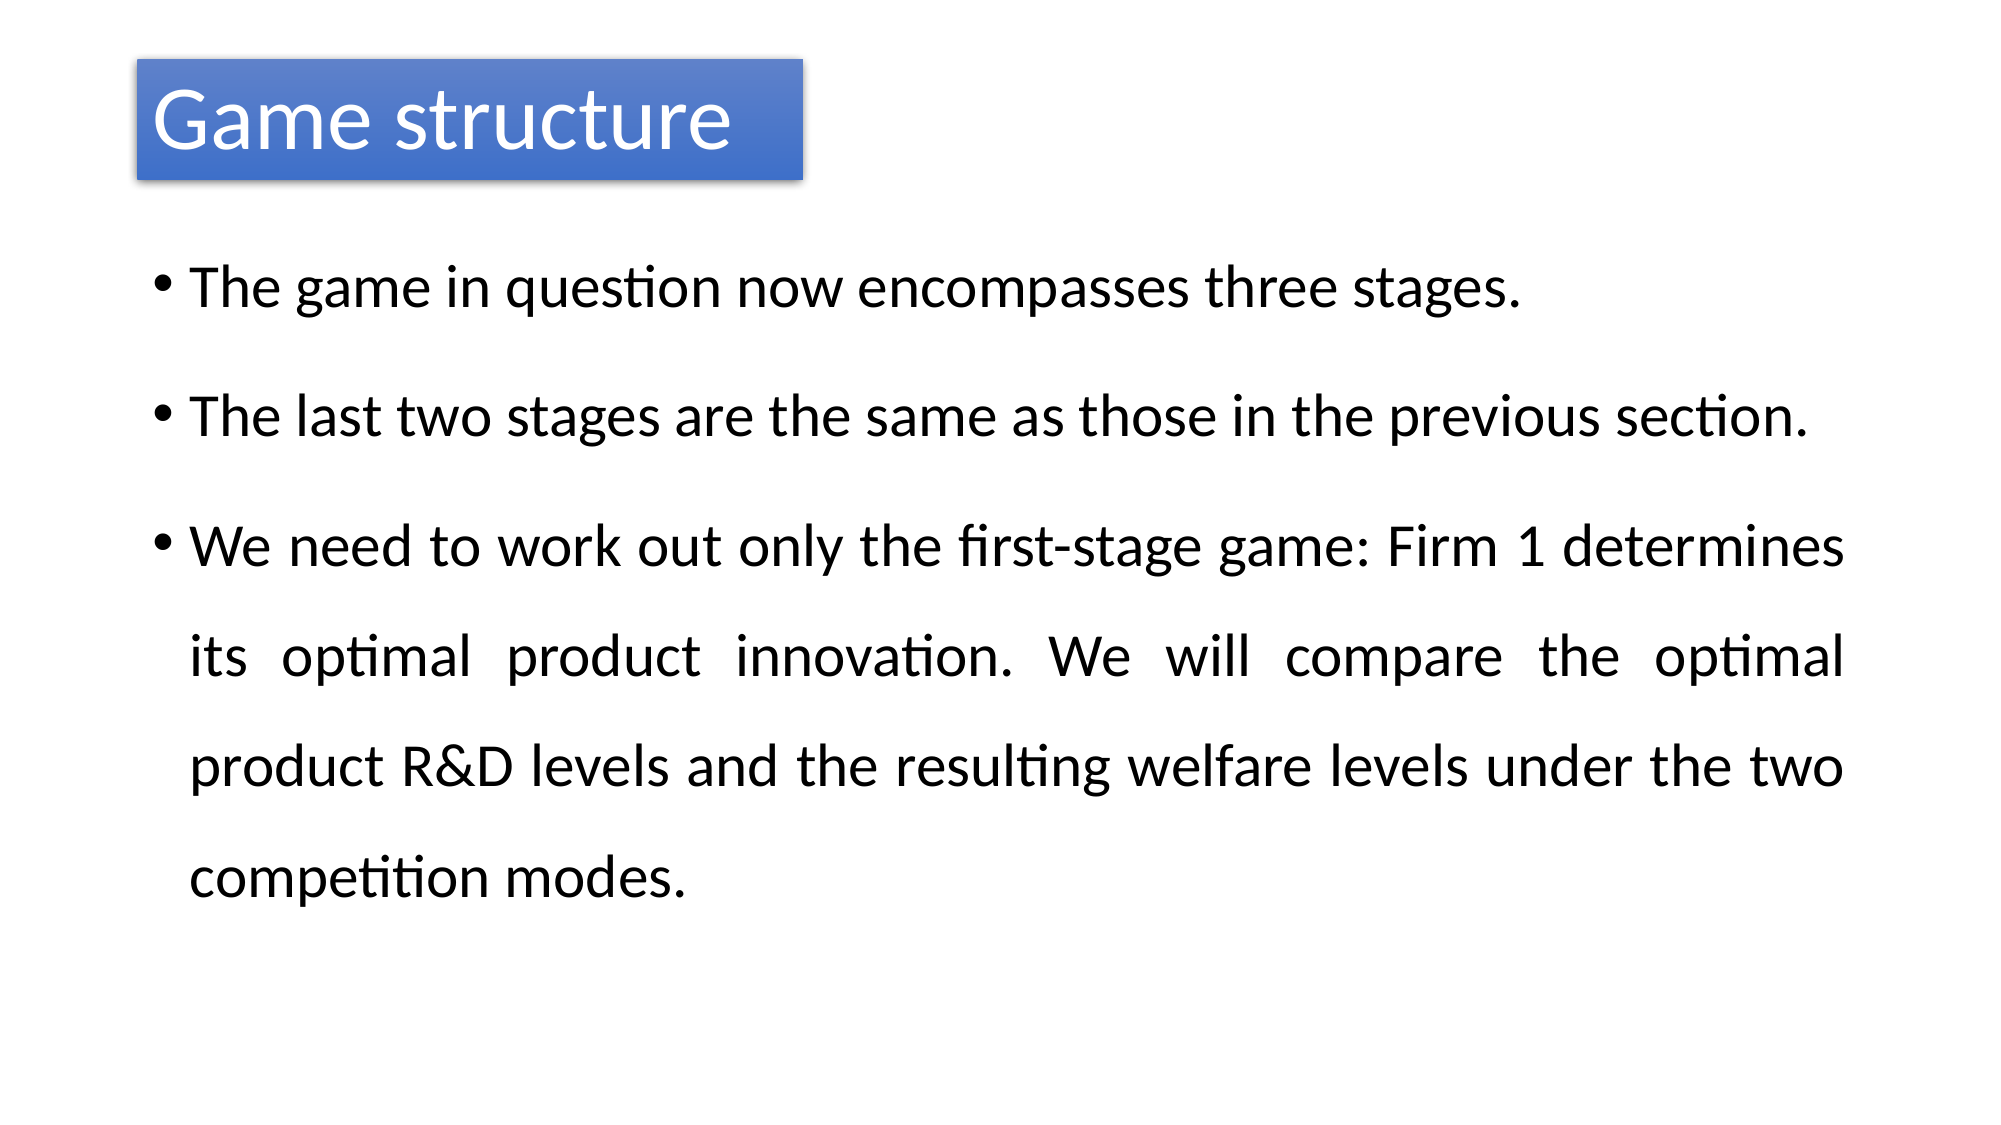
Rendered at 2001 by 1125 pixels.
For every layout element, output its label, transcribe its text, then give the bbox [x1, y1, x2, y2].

list The game in question now encompasses three stages. The last two stages are the same as those in the previous section. We need to work out only the first-stage game: Firm 1 determines its optimal product innovation. We will compare the optimal product R&D levels and the resulting welfare levels under the two competition modes. [137, 201, 1863, 1014]
title Game structure [137, 59, 803, 180]
